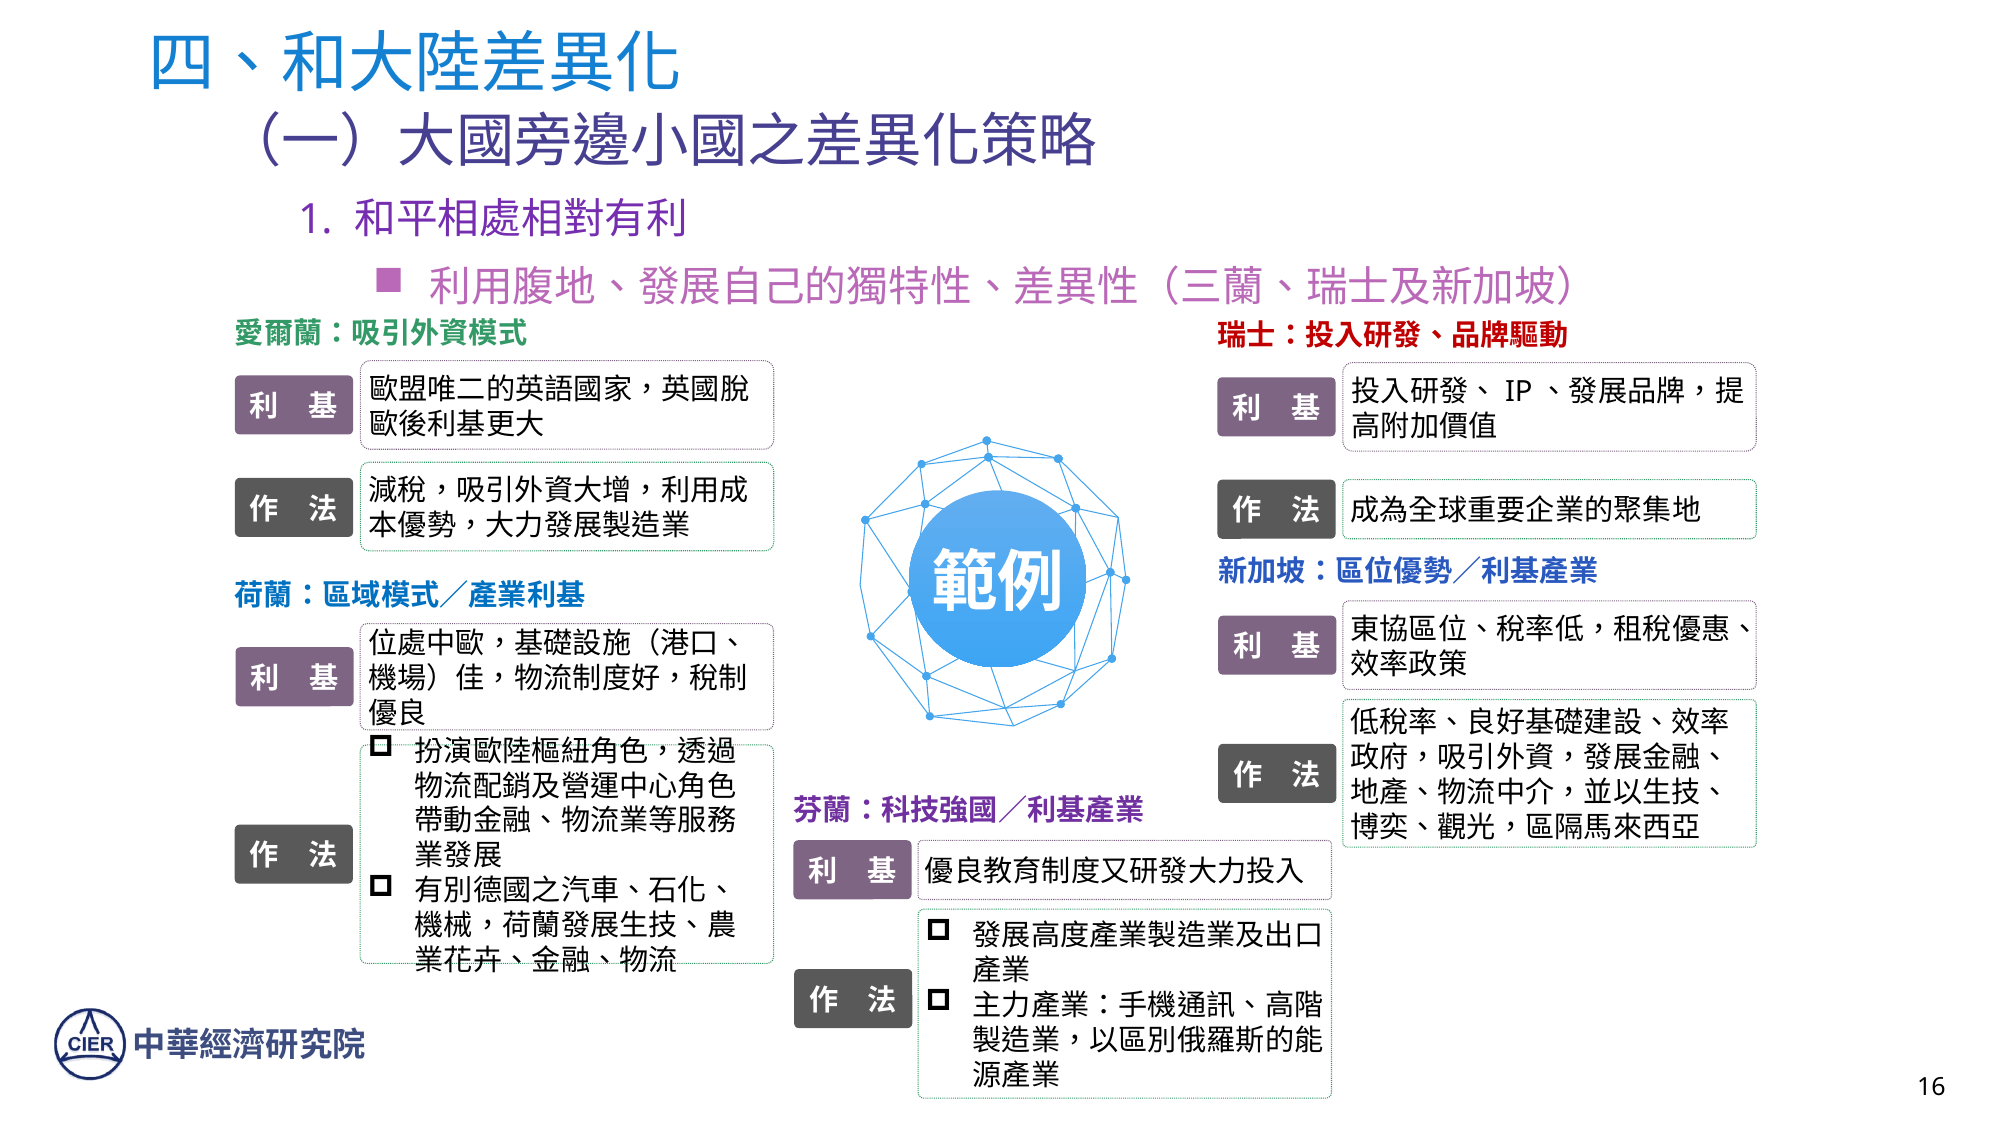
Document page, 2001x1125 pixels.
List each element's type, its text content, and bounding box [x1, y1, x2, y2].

list 四、和大陸差異化 （一）大國旁邊小國之差異化策略 和平相處相對有利 利用腹地、發展自己的獨特性、差異性（三蘭、瑞士及新加坡） [133, 29, 1858, 1006]
picture [48, 1001, 132, 1085]
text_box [234, 301, 1757, 1099]
